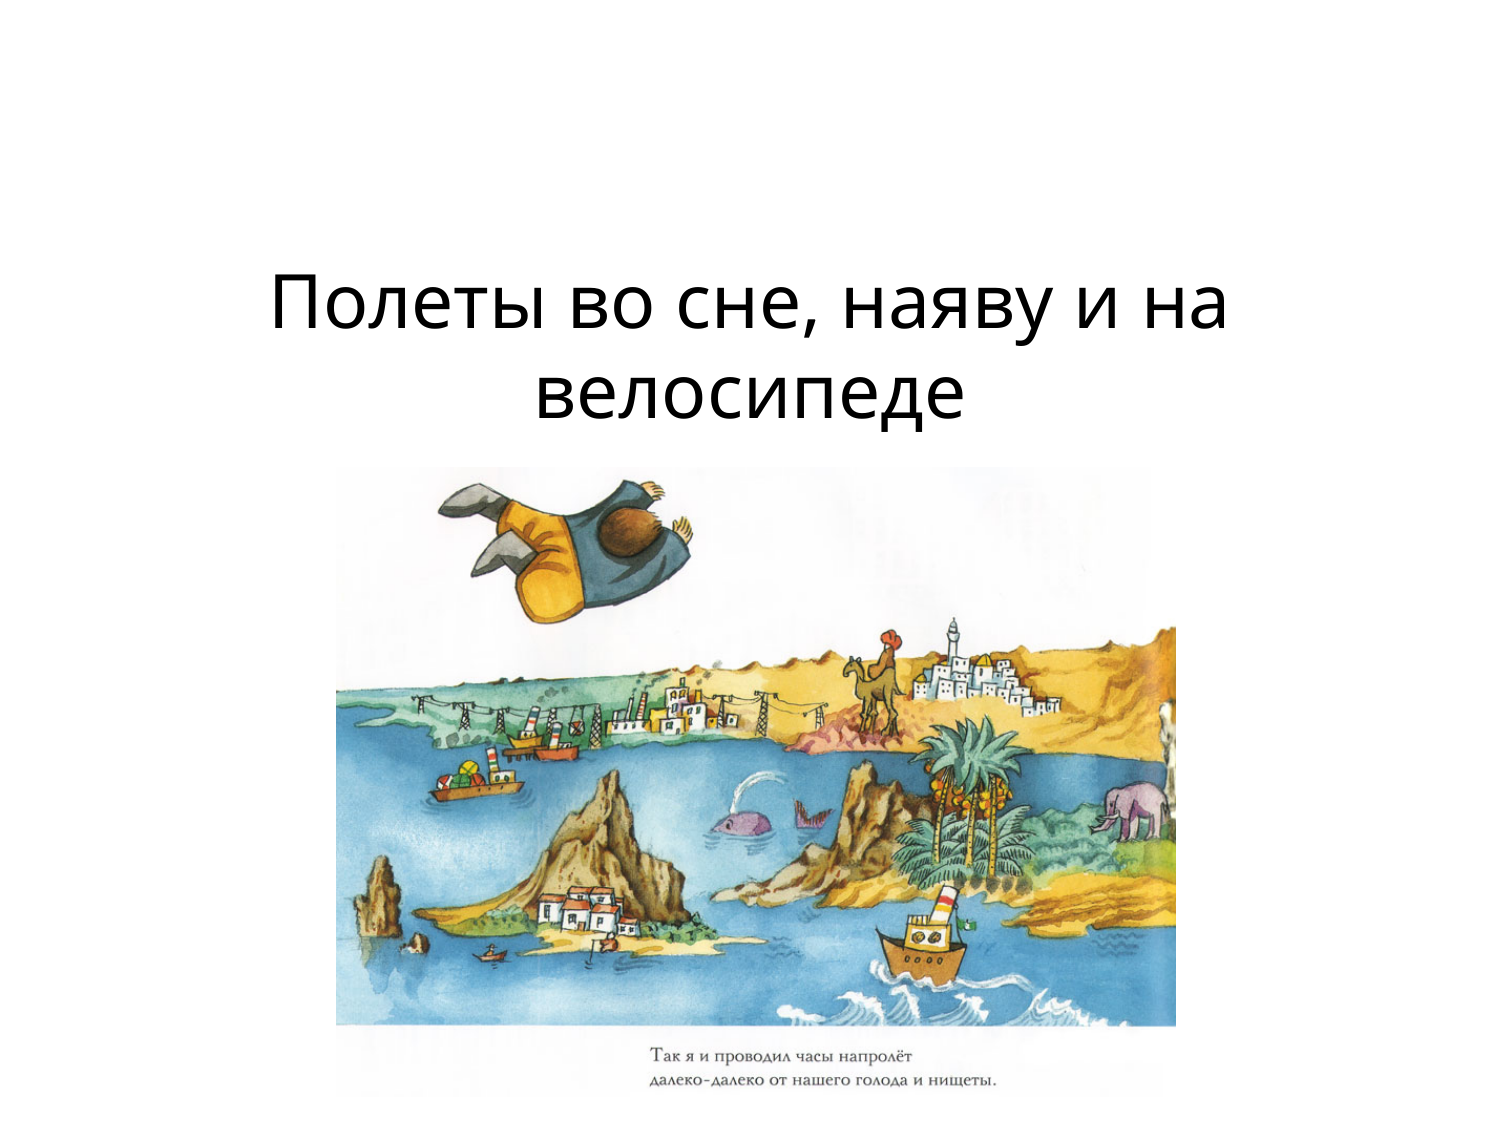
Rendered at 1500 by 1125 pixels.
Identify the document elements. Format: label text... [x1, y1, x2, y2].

picture [336, 467, 1176, 1098]
title Полеты во сне, наяву и на велосипеде [112, 184, 1388, 504]
